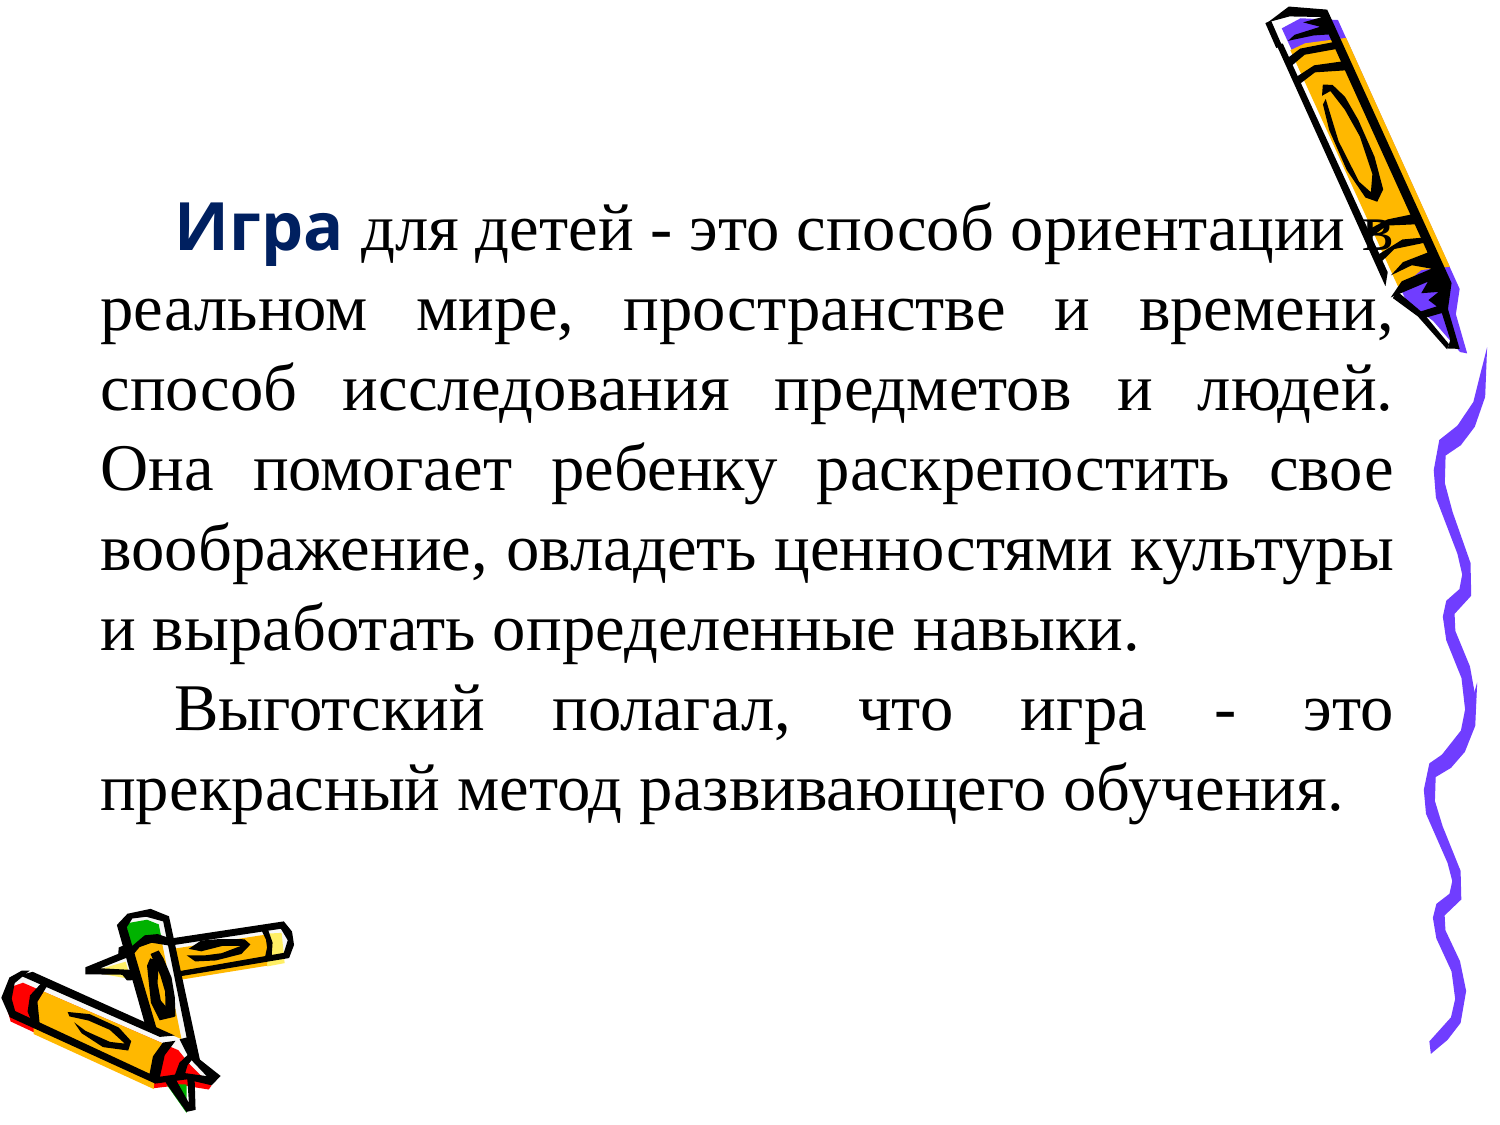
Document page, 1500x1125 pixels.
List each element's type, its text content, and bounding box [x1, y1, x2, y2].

text_box Игра для детей - это способ ориентации в реальном мире, пространстве и времени, способ исследования предметов и людей. Она помогает ребенку раскрепостить свое воображение, овладеть ценностями культуры и выработать определенные навыки. Выготский полагал, что игра - это прекрасный метод развивающего обучения. [85, 176, 1411, 911]
